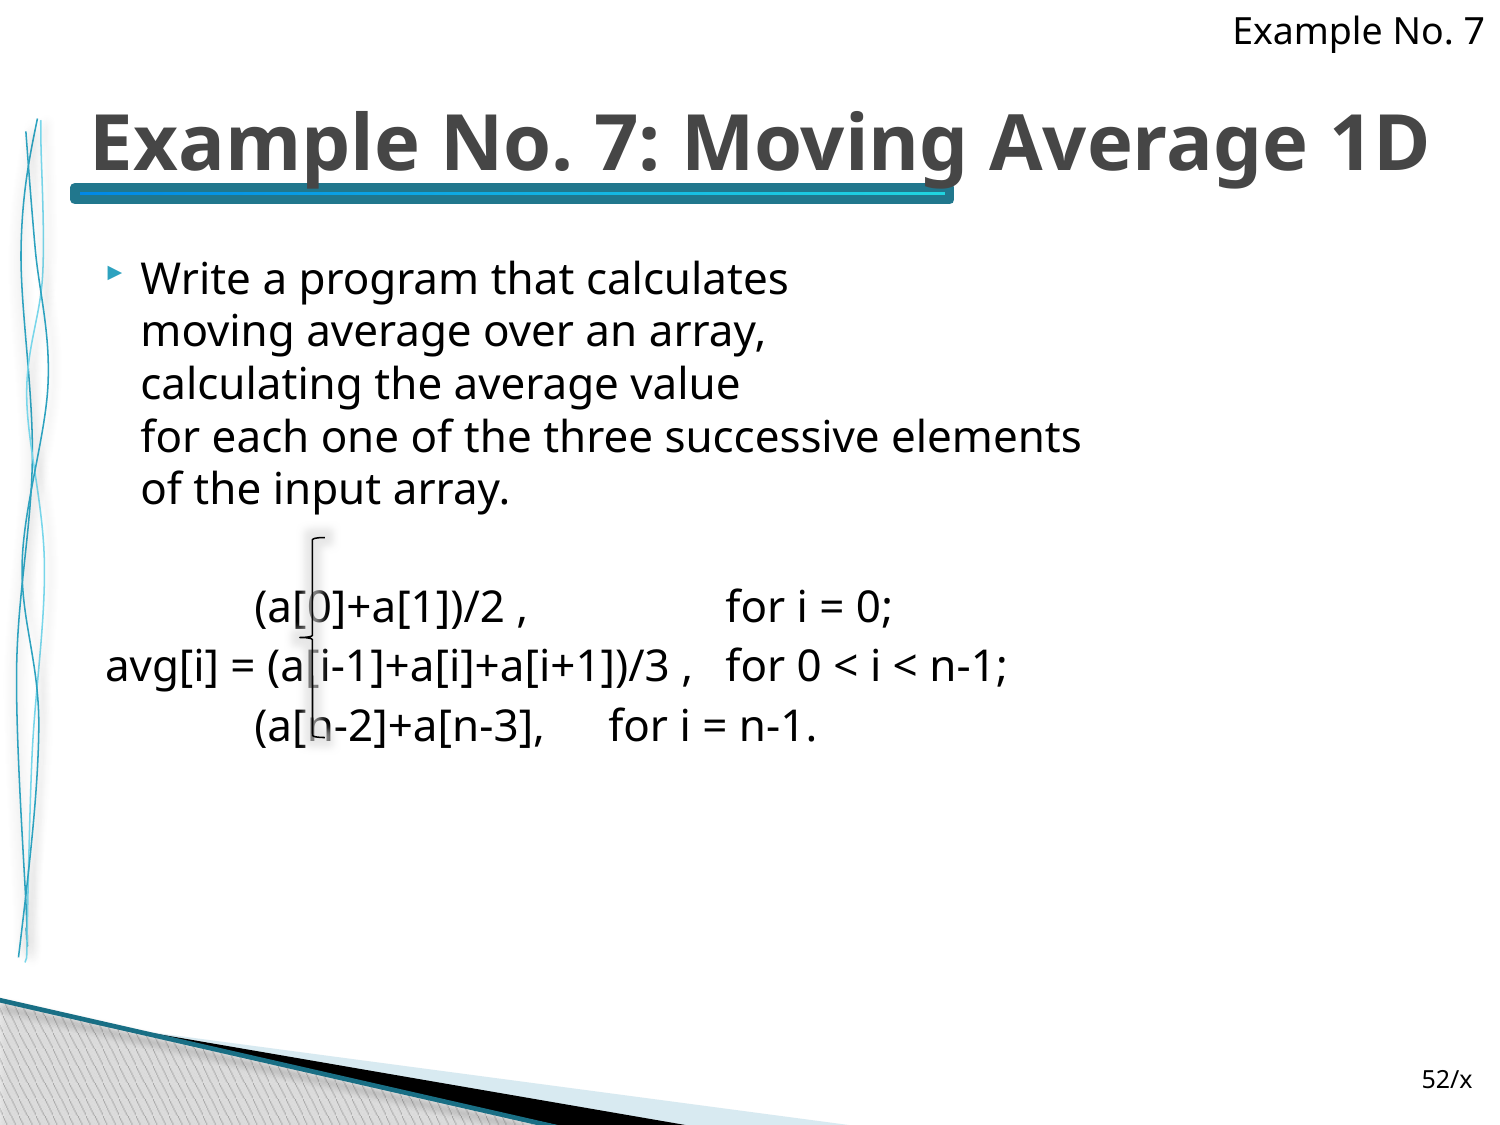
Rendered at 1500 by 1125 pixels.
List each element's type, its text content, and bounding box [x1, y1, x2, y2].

list Write a program that calculates moving average over an array, calculating the average value for each one of the three successive elements of the input array. (a[0]+a[1])/2 , for i = 0; avg[i] = (a[i-1]+a[i]+a[i+1])/3 , for 0 < i < n-1; (a[n-2]+a[n-3], for i = n-1. [75, 243, 1475, 763]
list Example No. 7 [1074, 0, 1500, 63]
title Example No. 7: Moving Average 1D [75, 45, 1475, 233]
text_box [299, 536, 326, 739]
